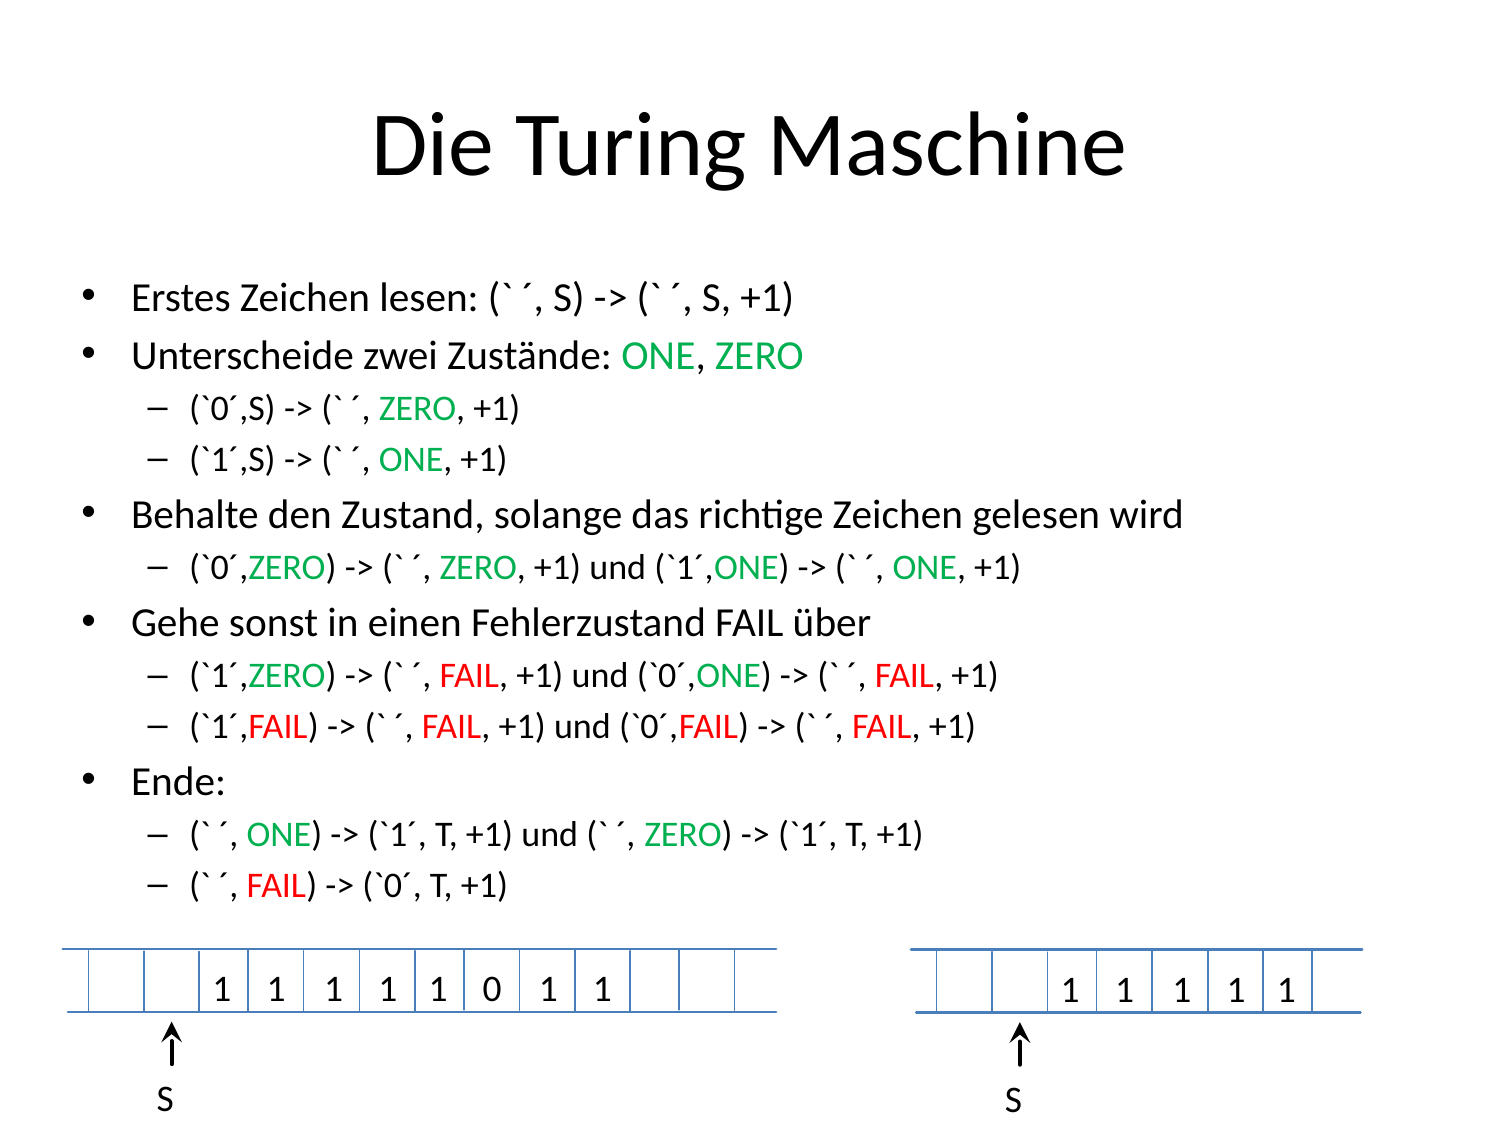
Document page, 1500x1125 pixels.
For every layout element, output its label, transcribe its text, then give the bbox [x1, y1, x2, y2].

title Die Turing Maschine [75, 45, 1425, 233]
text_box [910, 949, 1363, 1112]
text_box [62, 948, 777, 1111]
list Erstes Zeichen lesen: (` ´, S) -> (` ´, S, +1) Unterscheide zwei Zustände: ONE, ZERO (`0´,S) -> (` ´, ZERO, +1) (`1´,S) -> (` ´, ONE, +1) Behalte den Zustand, solange das richtige Zeichen gelesen wird (`0´,ZERO) -> (` ´, ZERO, +1) und (`1´,ONE) -> (` ´, ONE, +1) Gehe sonst in einen Fehlerzustand FAIL über (`1´,ZERO) -> (` ´, FAIL, +1) und (`0´,ONE) -> (` ´, FAIL, +1) (`1´,FAIL) -> (` ´, FAIL, +1) und (`0´,FAIL) -> (` ´, FAIL, +1) Ende: (` ´, ONE) -> (`1´, T, +1) und (` ´, ZERO) -> (`1´, T, +1) (` ´, FAIL) -> (`0´, T, +1) [66, 262, 1445, 913]
